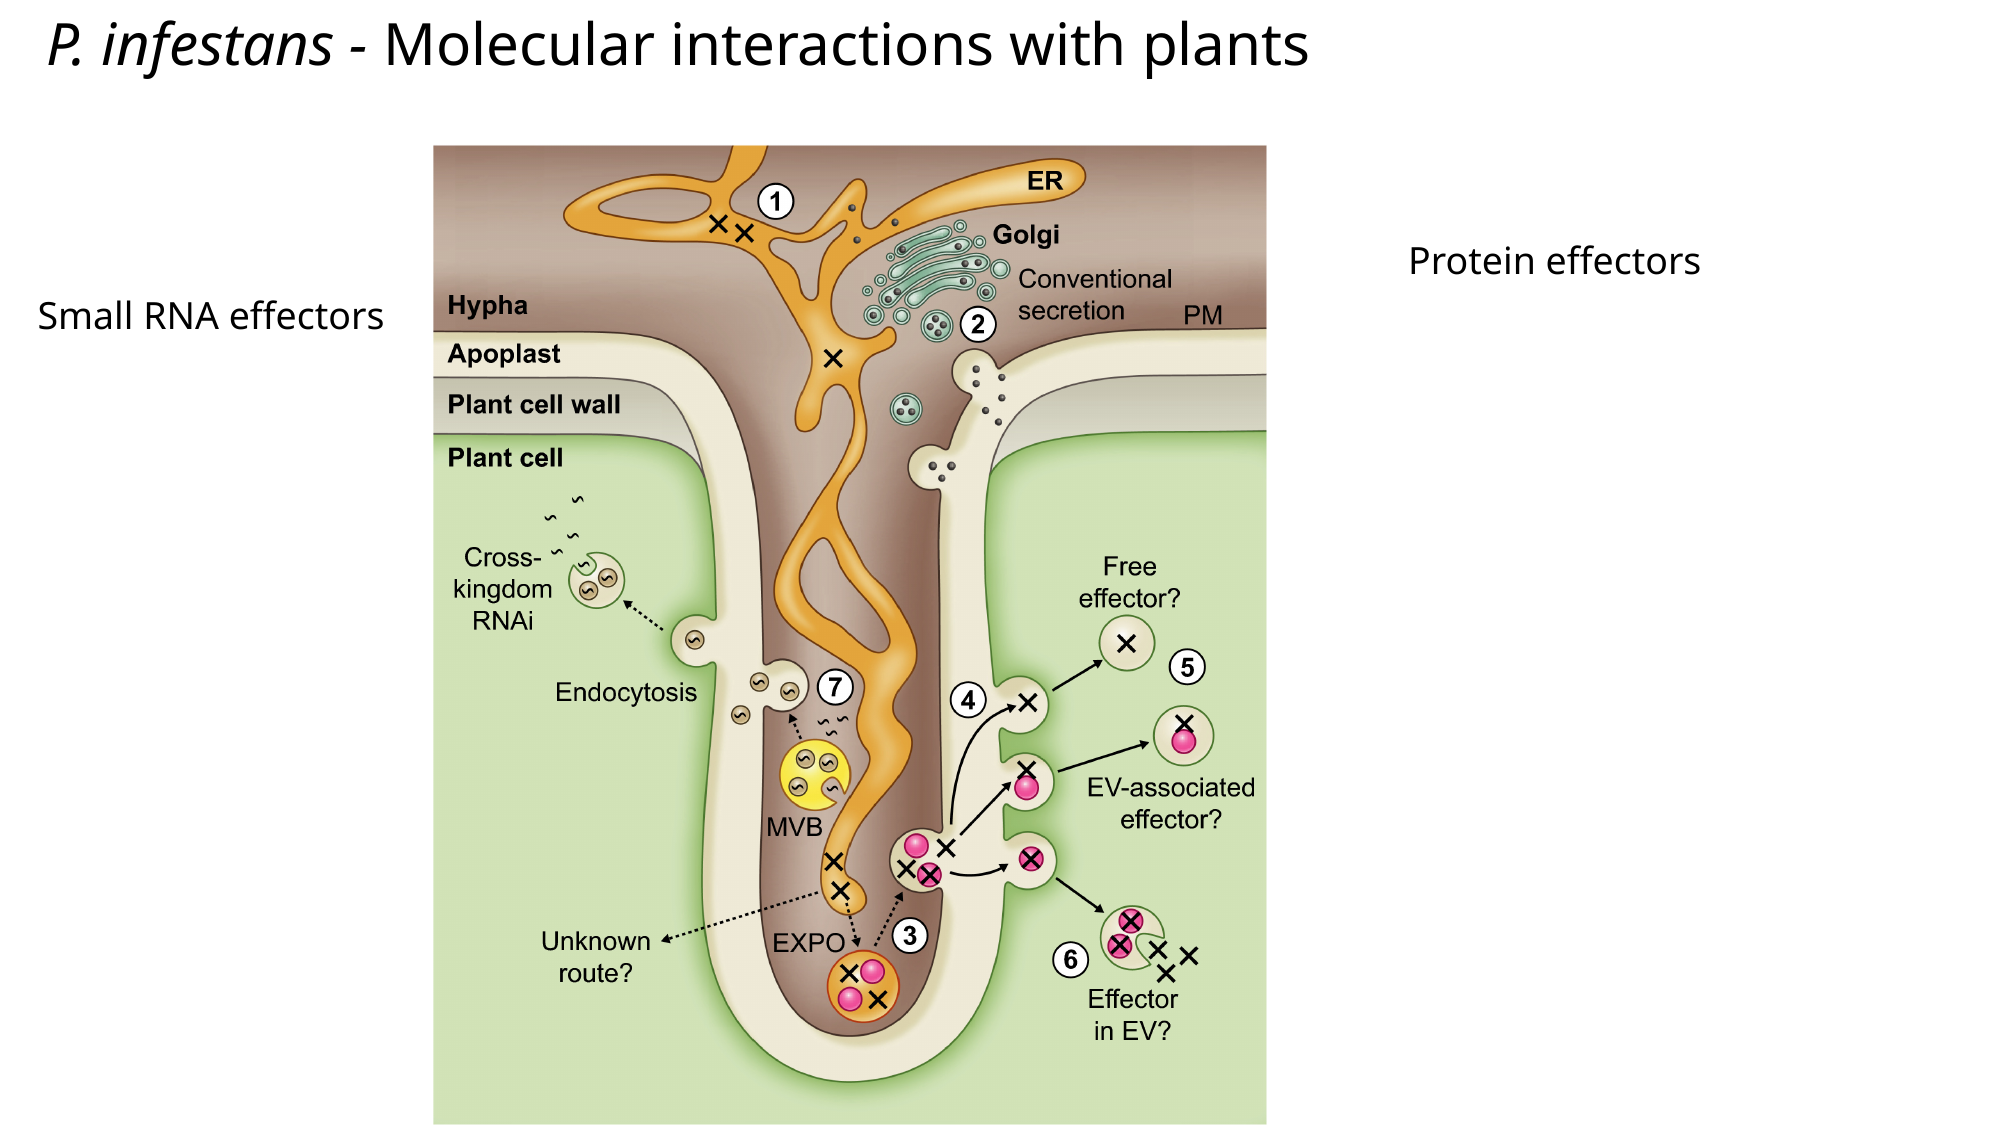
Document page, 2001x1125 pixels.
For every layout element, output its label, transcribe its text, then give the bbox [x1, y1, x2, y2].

text_box Small RNA effectors [22, 284, 400, 345]
text_box Protein effectors [1393, 229, 1717, 290]
text_box P. infestans - Molecular interactions with plants [31, 0, 1326, 85]
picture [433, 144, 1267, 1125]
